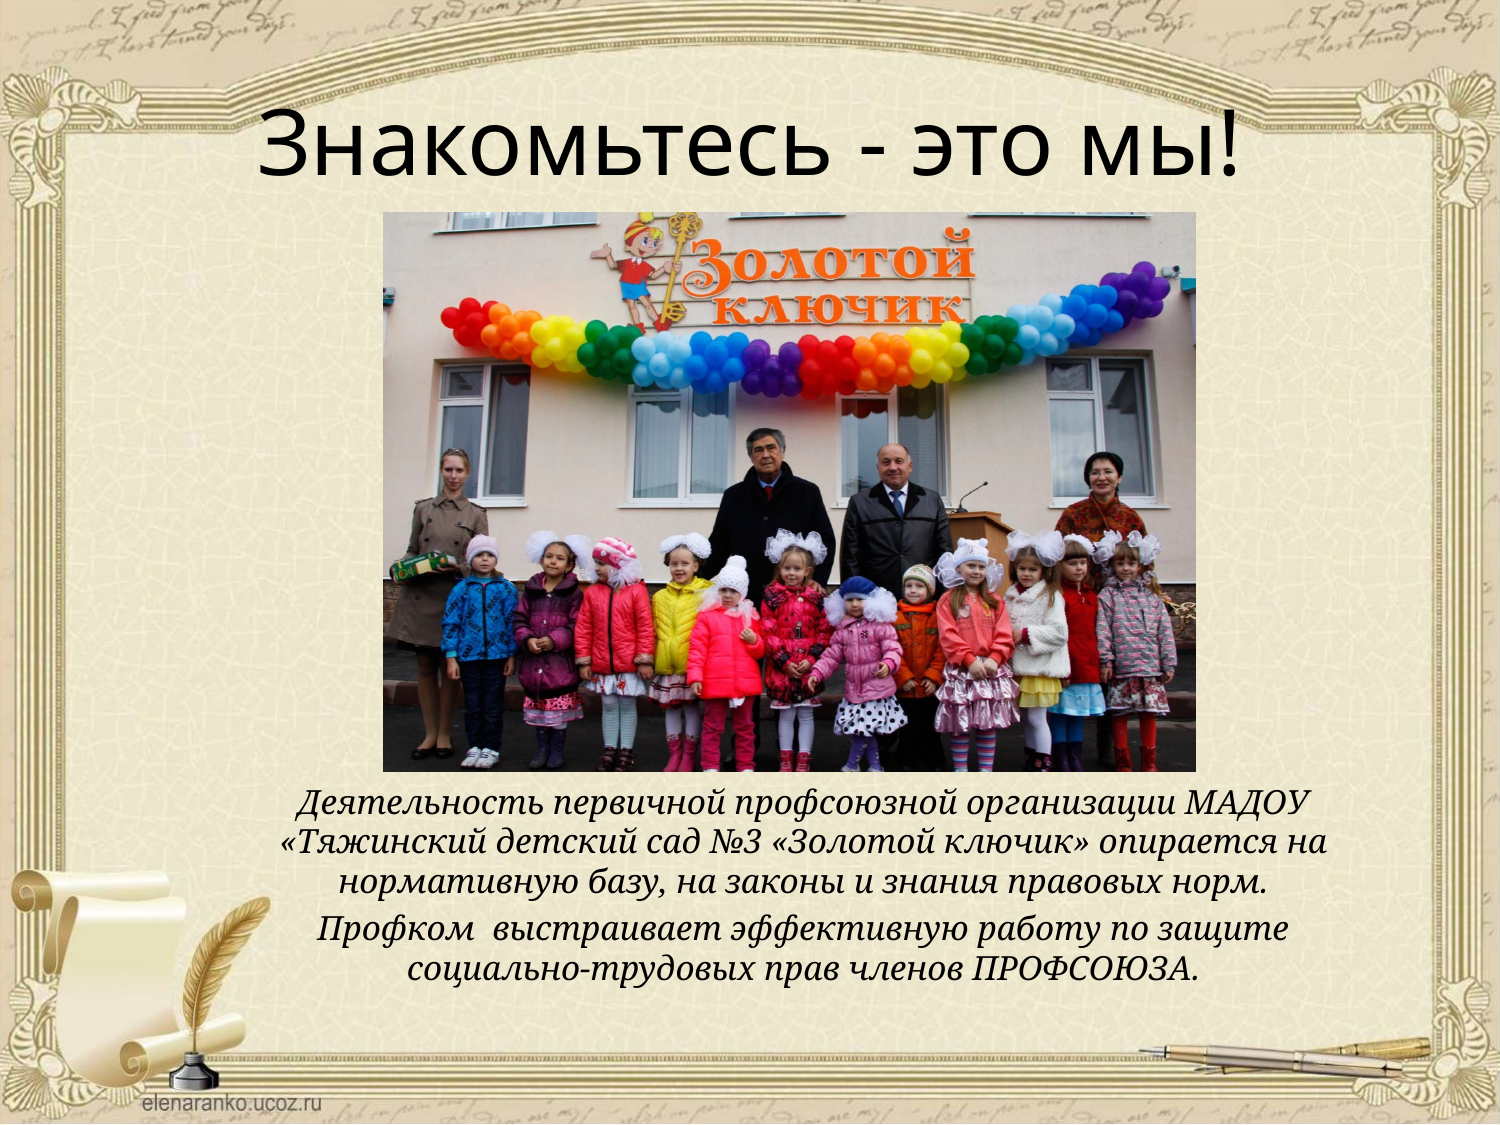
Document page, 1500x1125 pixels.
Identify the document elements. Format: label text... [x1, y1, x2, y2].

title Знакомьтесь - это мы! [75, 45, 1425, 233]
list Деятельность первичной профсоюзной организации МАДОУ «Тяжинский детский сад №3 «Золотой ключик» опирается на нормативную базу, на законы и знания правовых норм. Профком выстраивает эффективную работу по защите социально-трудовых прав членов ПРОФСОЮЗА. [230, 706, 1378, 788]
picture [0, 0, 1500, 1125]
